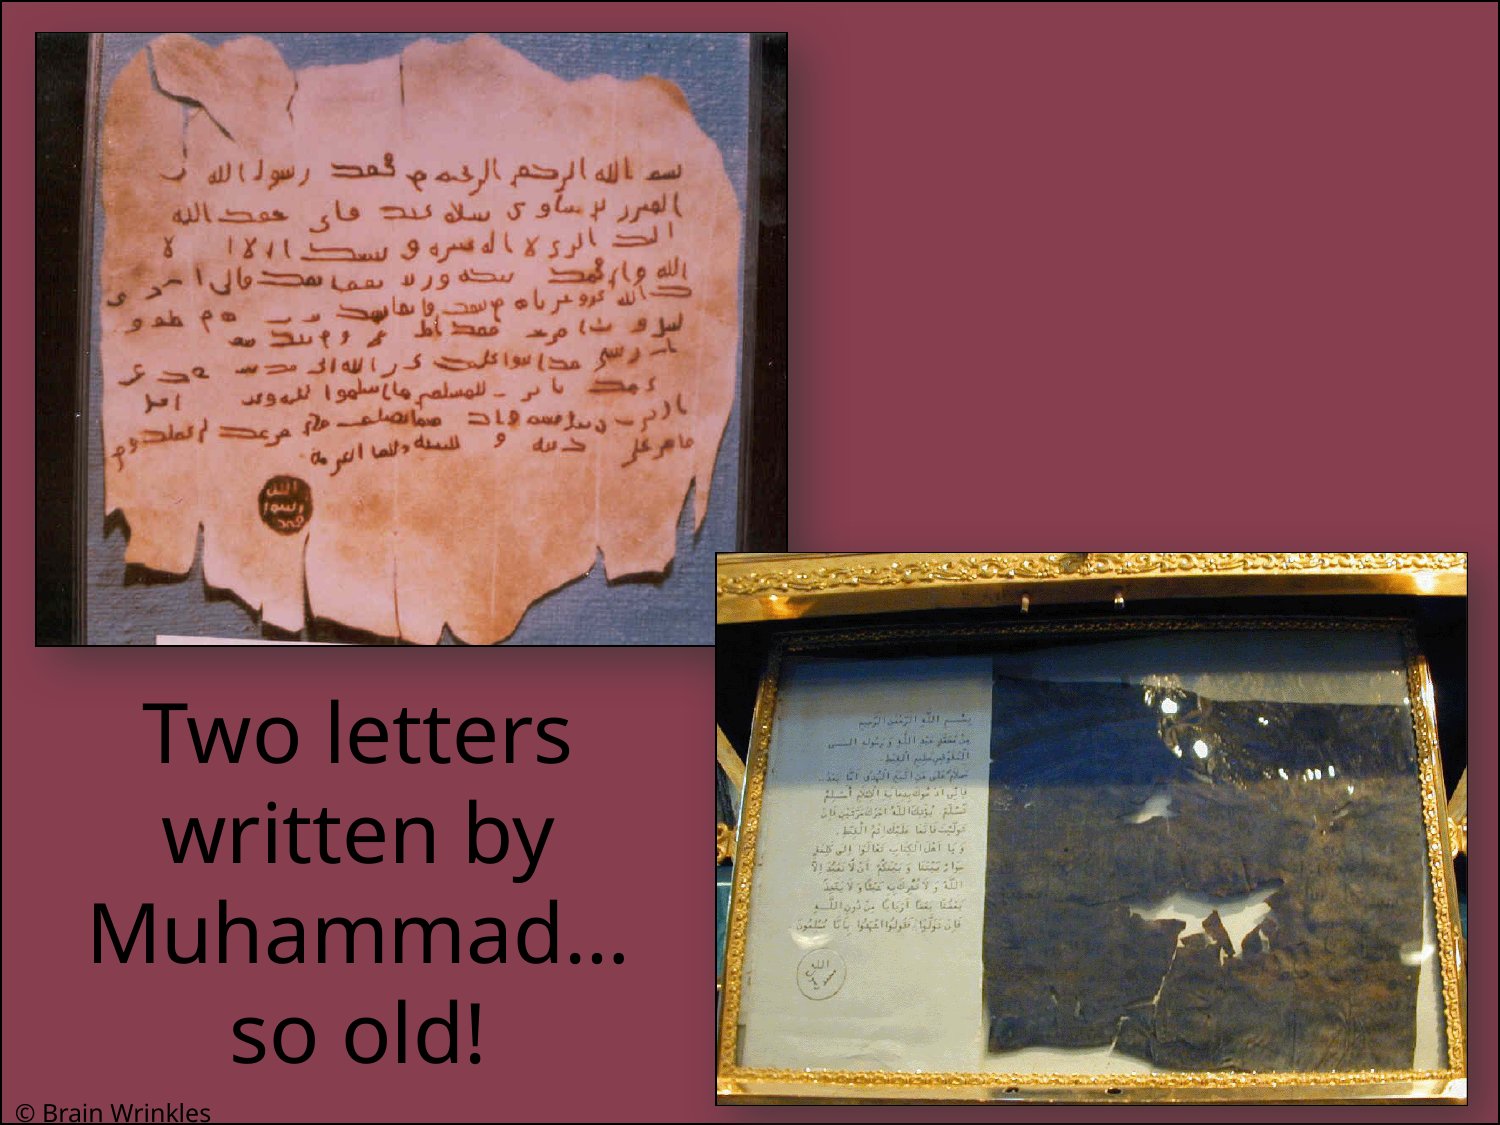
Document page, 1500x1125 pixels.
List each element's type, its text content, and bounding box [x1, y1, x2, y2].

text_box Two letters written by Muhammad…so old! [34, 672, 682, 1088]
picture [36, 33, 1467, 1105]
text_box [0, 0, 1500, 1125]
text_box © Brain Wrinkles [0, 1090, 436, 1125]
